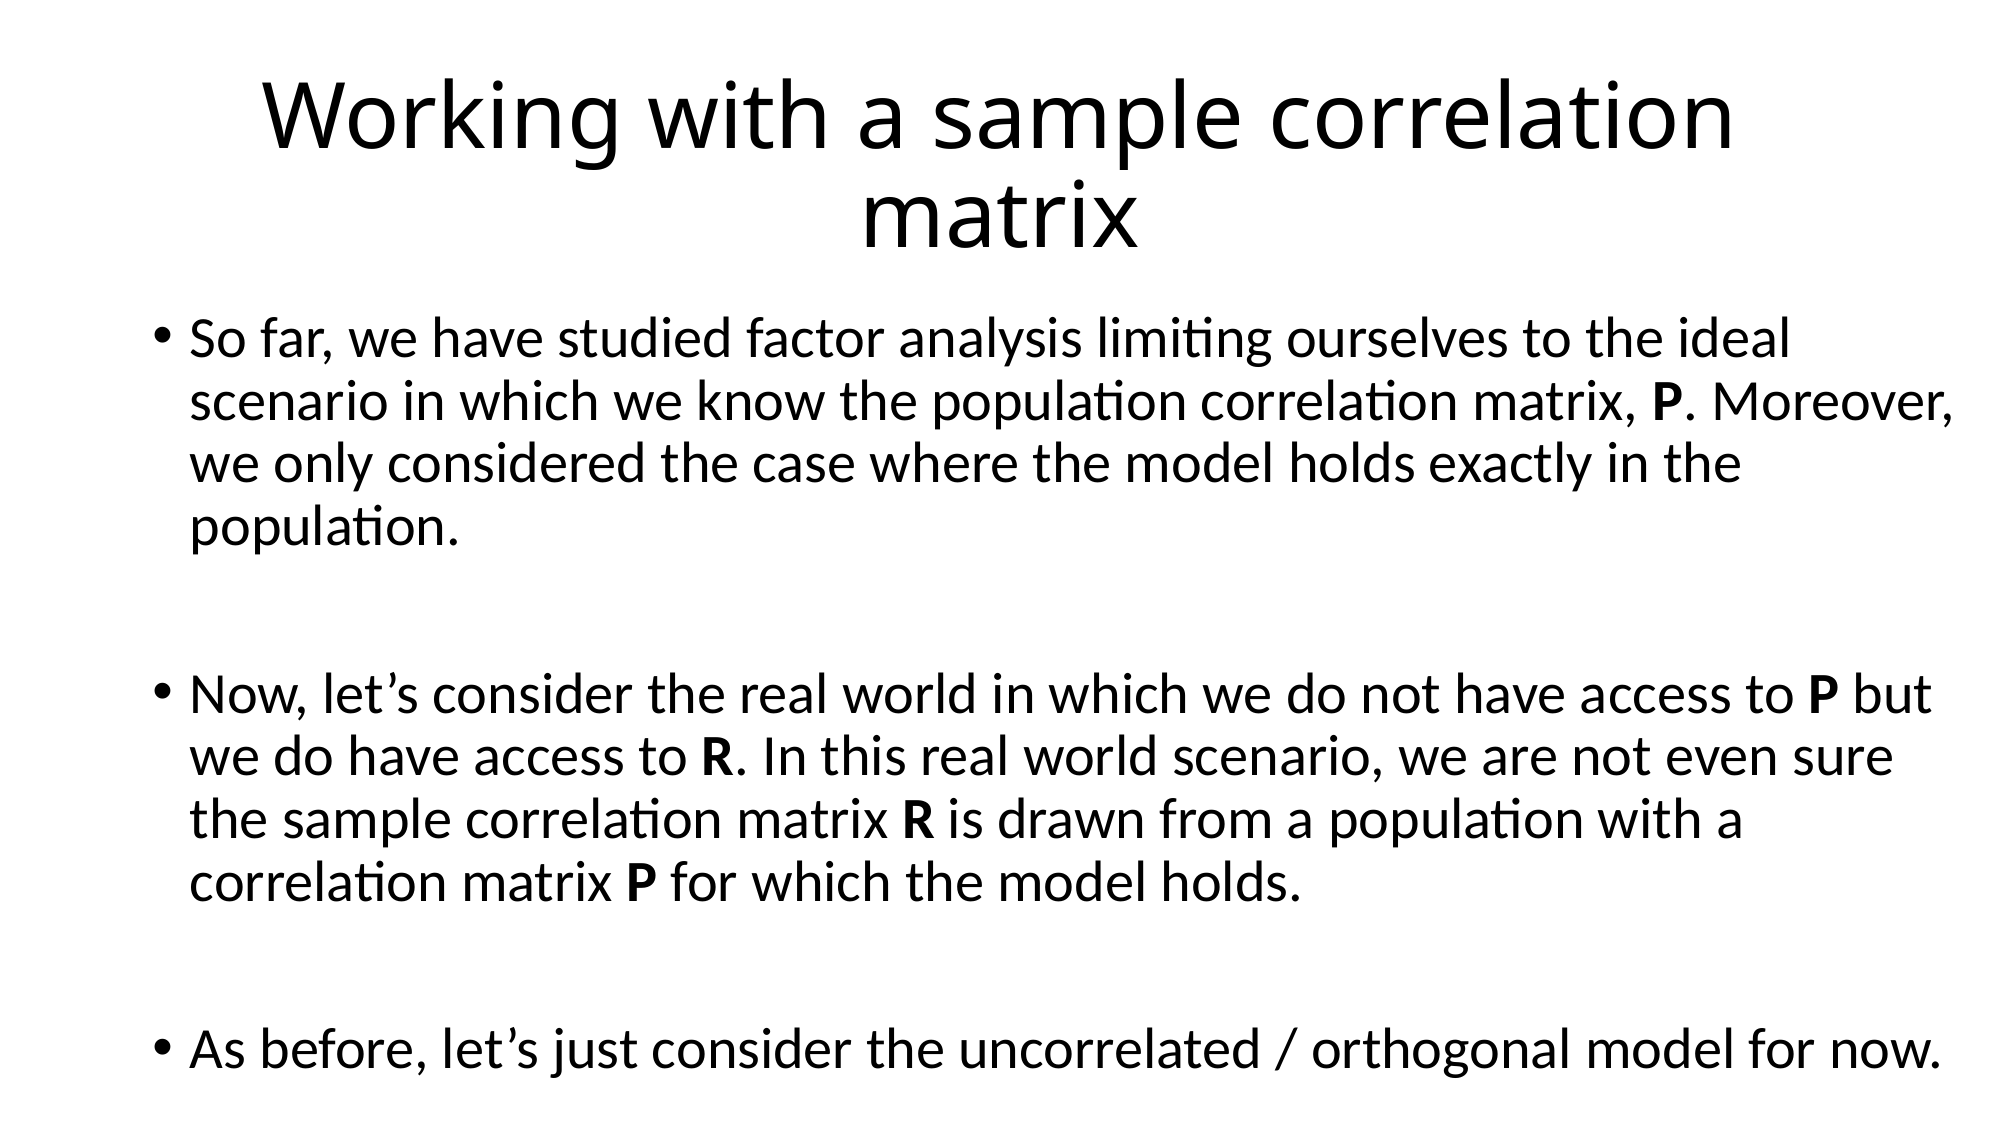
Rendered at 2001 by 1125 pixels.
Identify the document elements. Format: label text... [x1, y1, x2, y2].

list So far, we have studied factor analysis limiting ourselves to the ideal scenario in which we know the population correlation matrix, P. Moreover, we only considered the case where the model holds exactly in the population. Now, let’s consider the real world in which we do not have access to P but we do have access to R. In this real world scenario, we are not even sure the sample correlation matrix R is drawn from a population with a correlation matrix P for which the model holds. As before, let’s just consider the uncorrelated / orthogonal model for now. [137, 299, 1976, 1101]
title Working with a sample correlation matrix [137, 59, 1863, 278]
